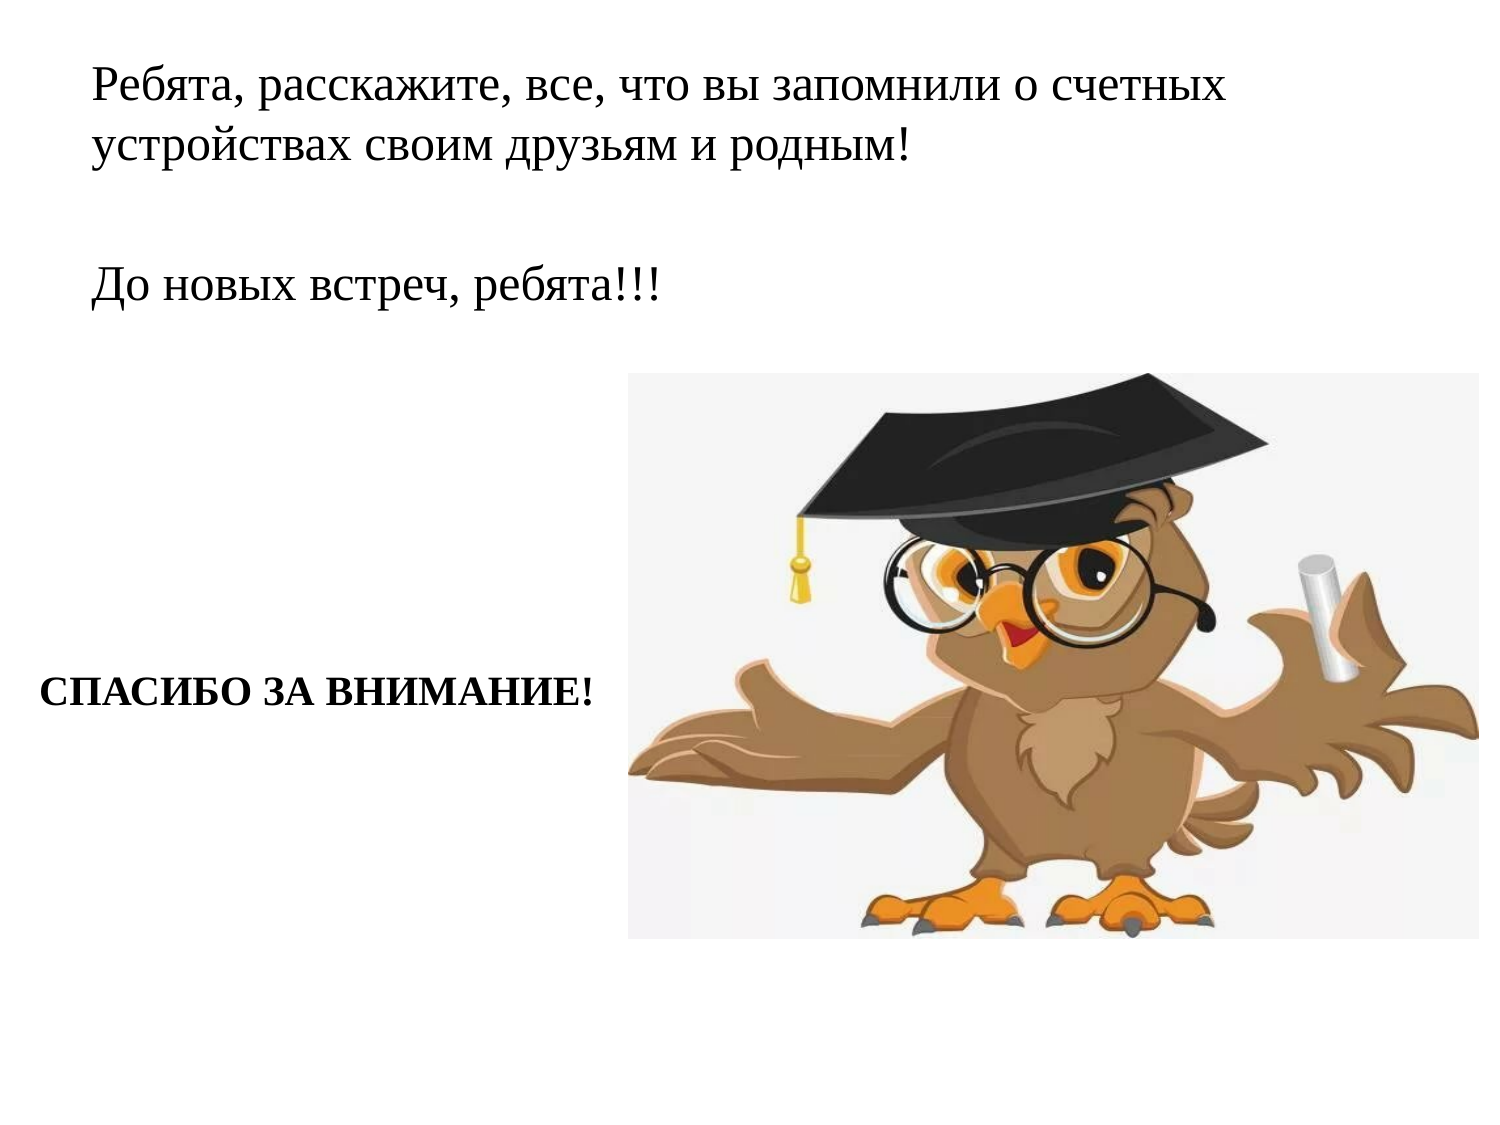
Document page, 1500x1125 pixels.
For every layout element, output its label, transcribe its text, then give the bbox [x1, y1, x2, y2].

text_box Ребята, расскажите, все, что вы запомнили о счетных устройствах своим друзьям и родным! До новых встреч, ребята!!! [76, 42, 1388, 350]
text_box СПАСИБО ЗА ВНИМАНИЕ! [2, 656, 622, 721]
picture [627, 373, 1479, 940]
